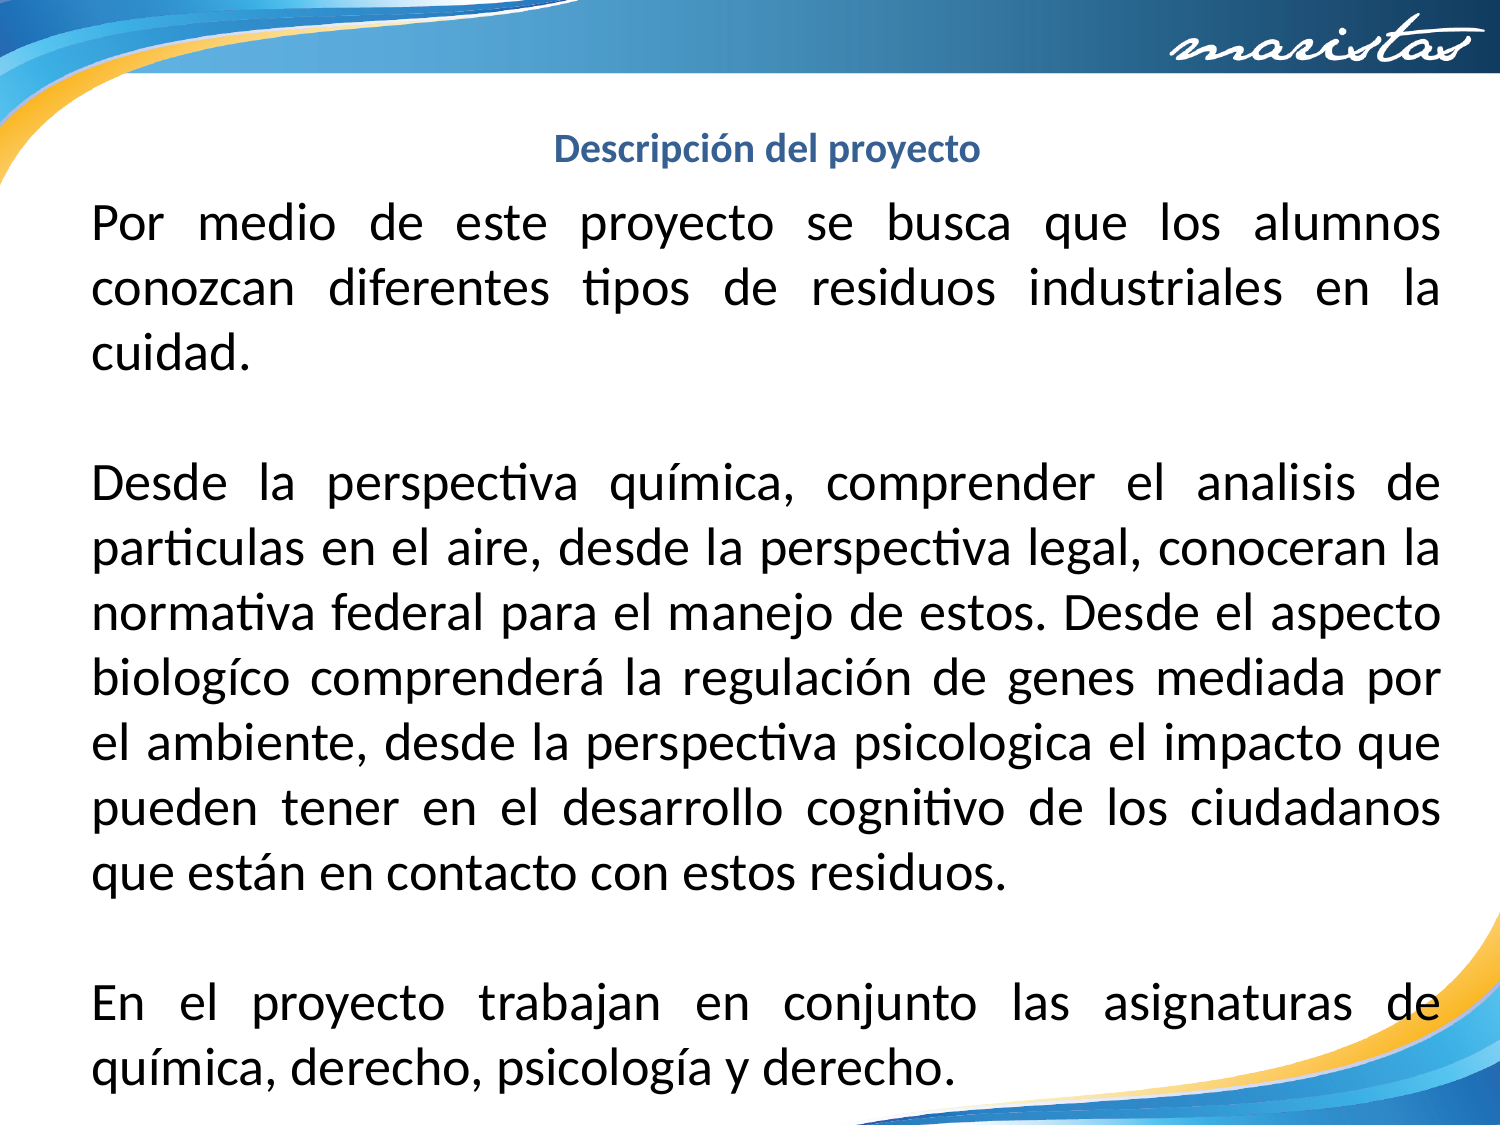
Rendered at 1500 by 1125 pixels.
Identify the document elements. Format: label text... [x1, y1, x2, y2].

text_box Descripción del proyecto [135, 113, 1400, 179]
picture [0, 0, 1500, 1125]
text_box Por medio de este proyecto se busca que los alumnos conozcan diferentes tipos de residuos industriales en la cuidad. Desde la perspectiva química, comprender el analisis de particulas en el aire, desde la perspectiva legal, conoceran la normativa federal para el manejo de estos. Desde el aspecto biologíco comprenderá la regulación de genes mediada por el ambiente, desde la perspectiva psicologica el impacto que pueden tener en el desarrollo cognitivo de los ciudadanos que están en contacto con estos residuos. En el proyecto trabajan en conjunto las asignaturas de química, derecho, psicología y derecho. [76, 179, 1459, 1104]
